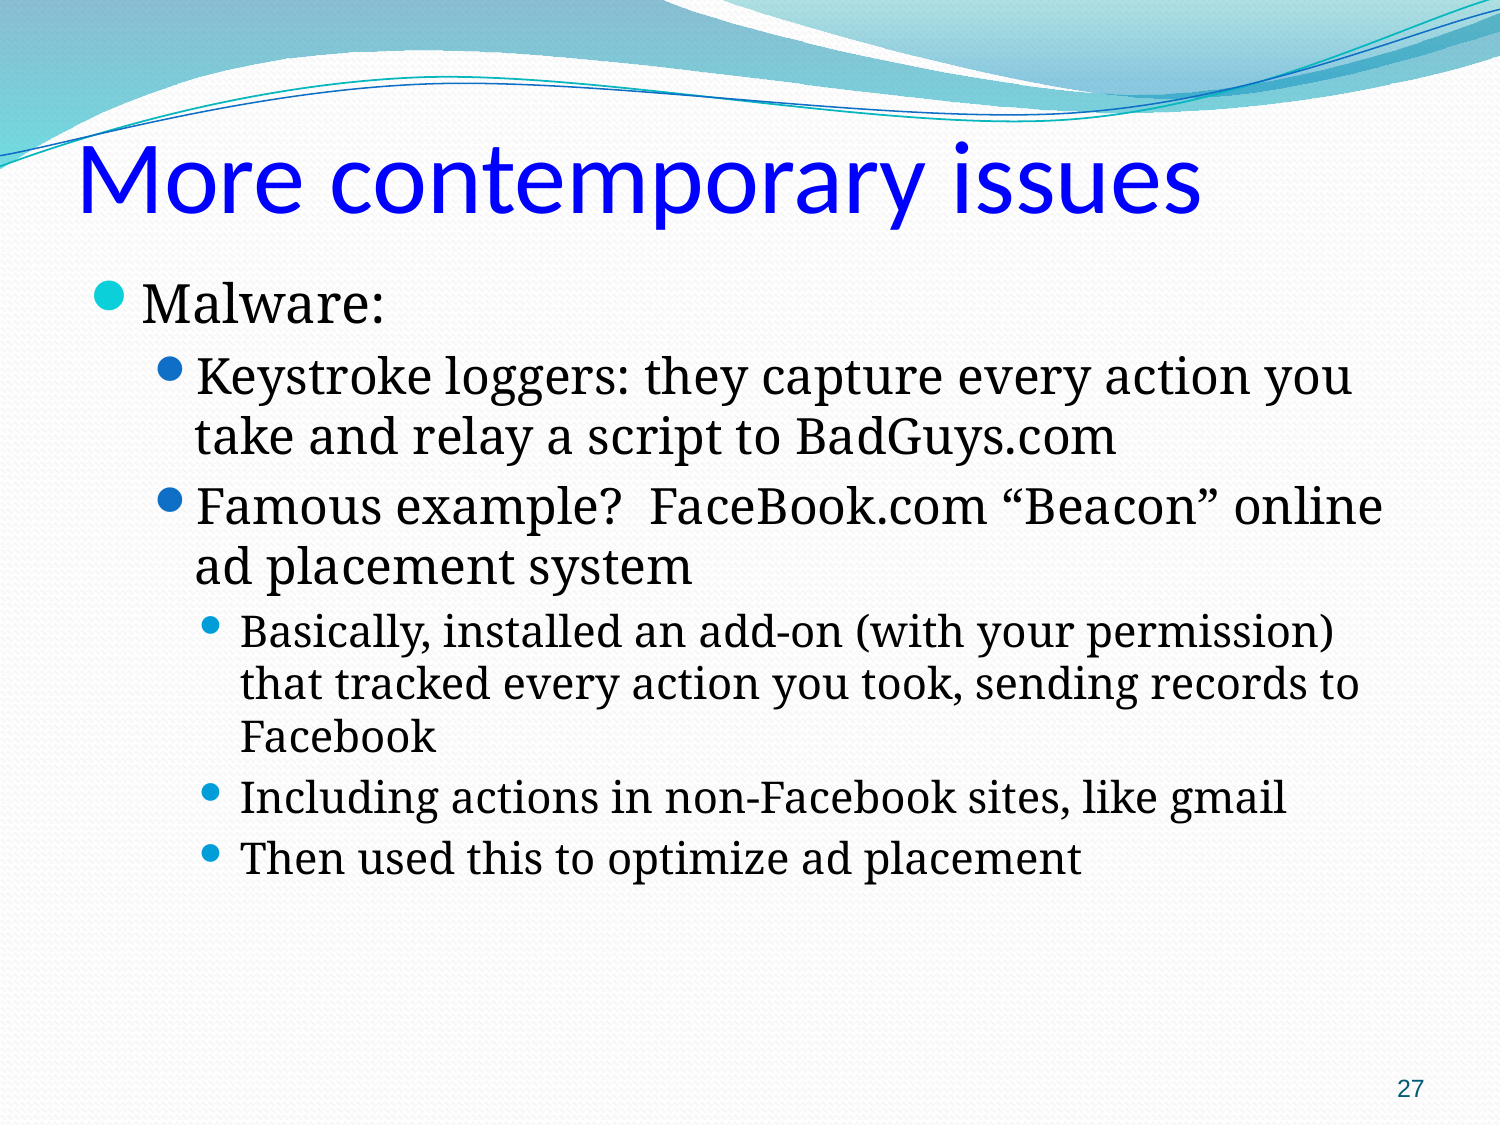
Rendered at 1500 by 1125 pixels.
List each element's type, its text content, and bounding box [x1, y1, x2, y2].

slide_number 27 [1299, 1042, 1425, 1103]
list Malware: Keystroke loggers: they capture every action you take and relay a script to BadGuys.com Famous example? FaceBook.com “Beacon” online ad placement system Basically, installed an add-on (with your permission) that tracked every action you took, sending records to Facebook Including actions in non-Facebook sites, like gmail Then used this to optimize ad placement [75, 262, 1425, 1038]
title More contemporary issues [75, 99, 1425, 235]
